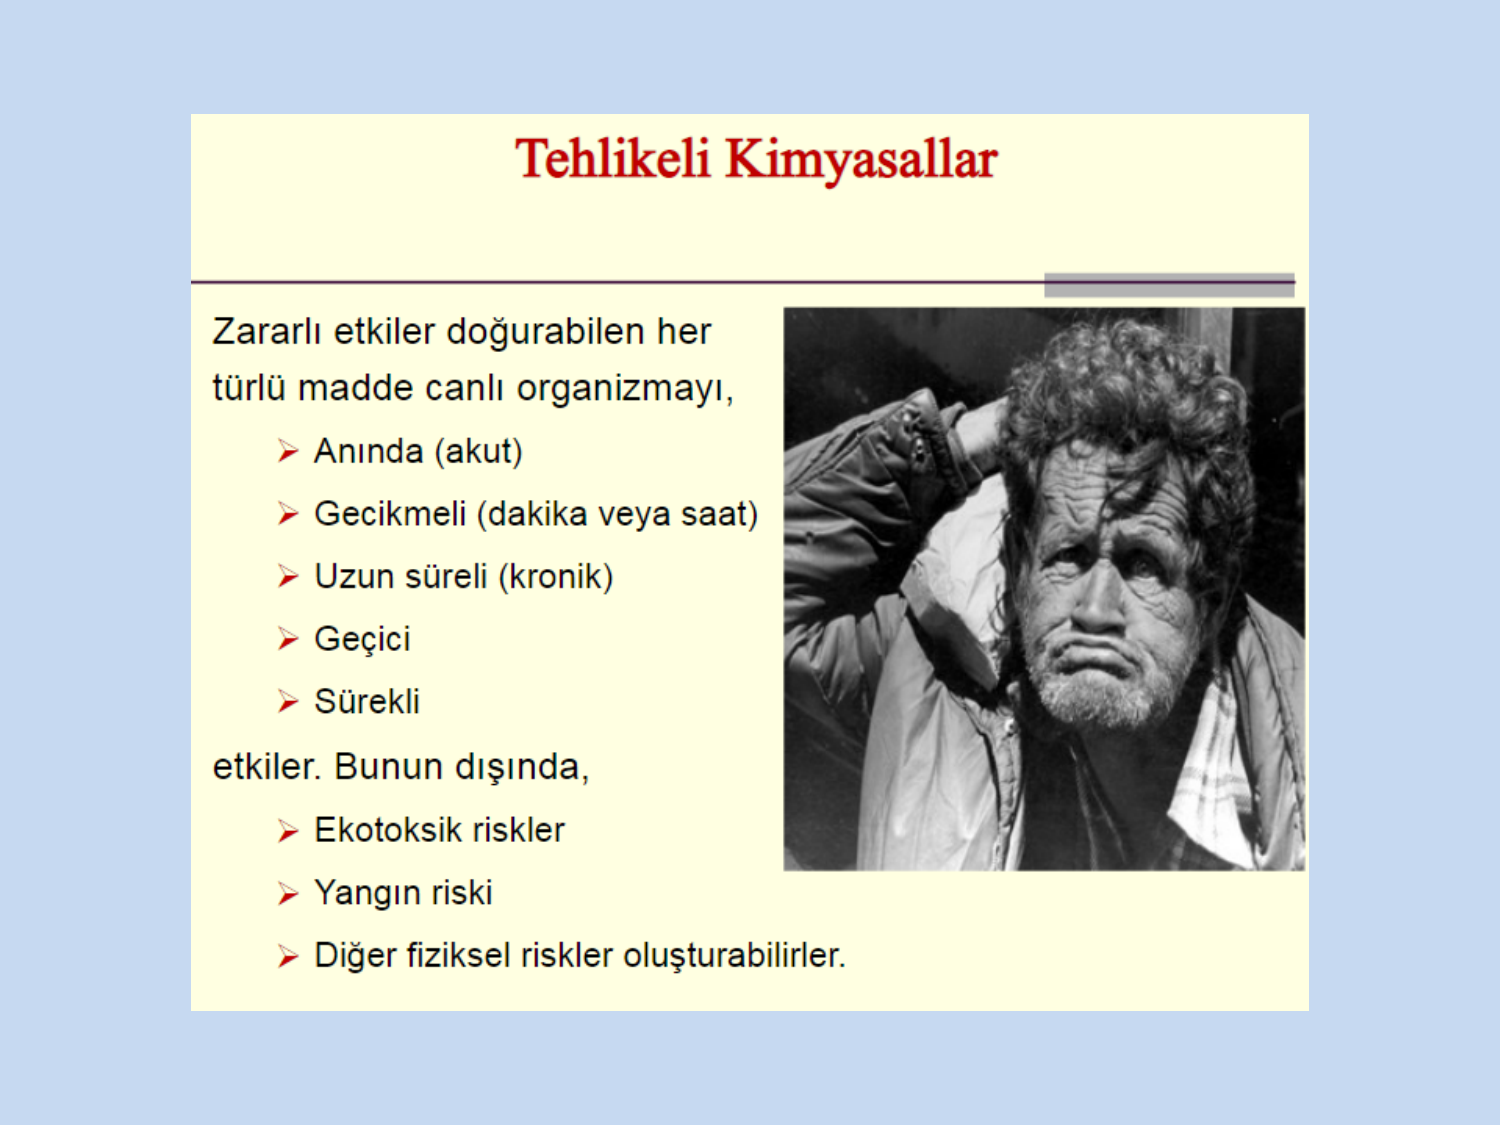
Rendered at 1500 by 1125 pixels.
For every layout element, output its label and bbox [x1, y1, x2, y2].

picture [191, 114, 1309, 1011]
